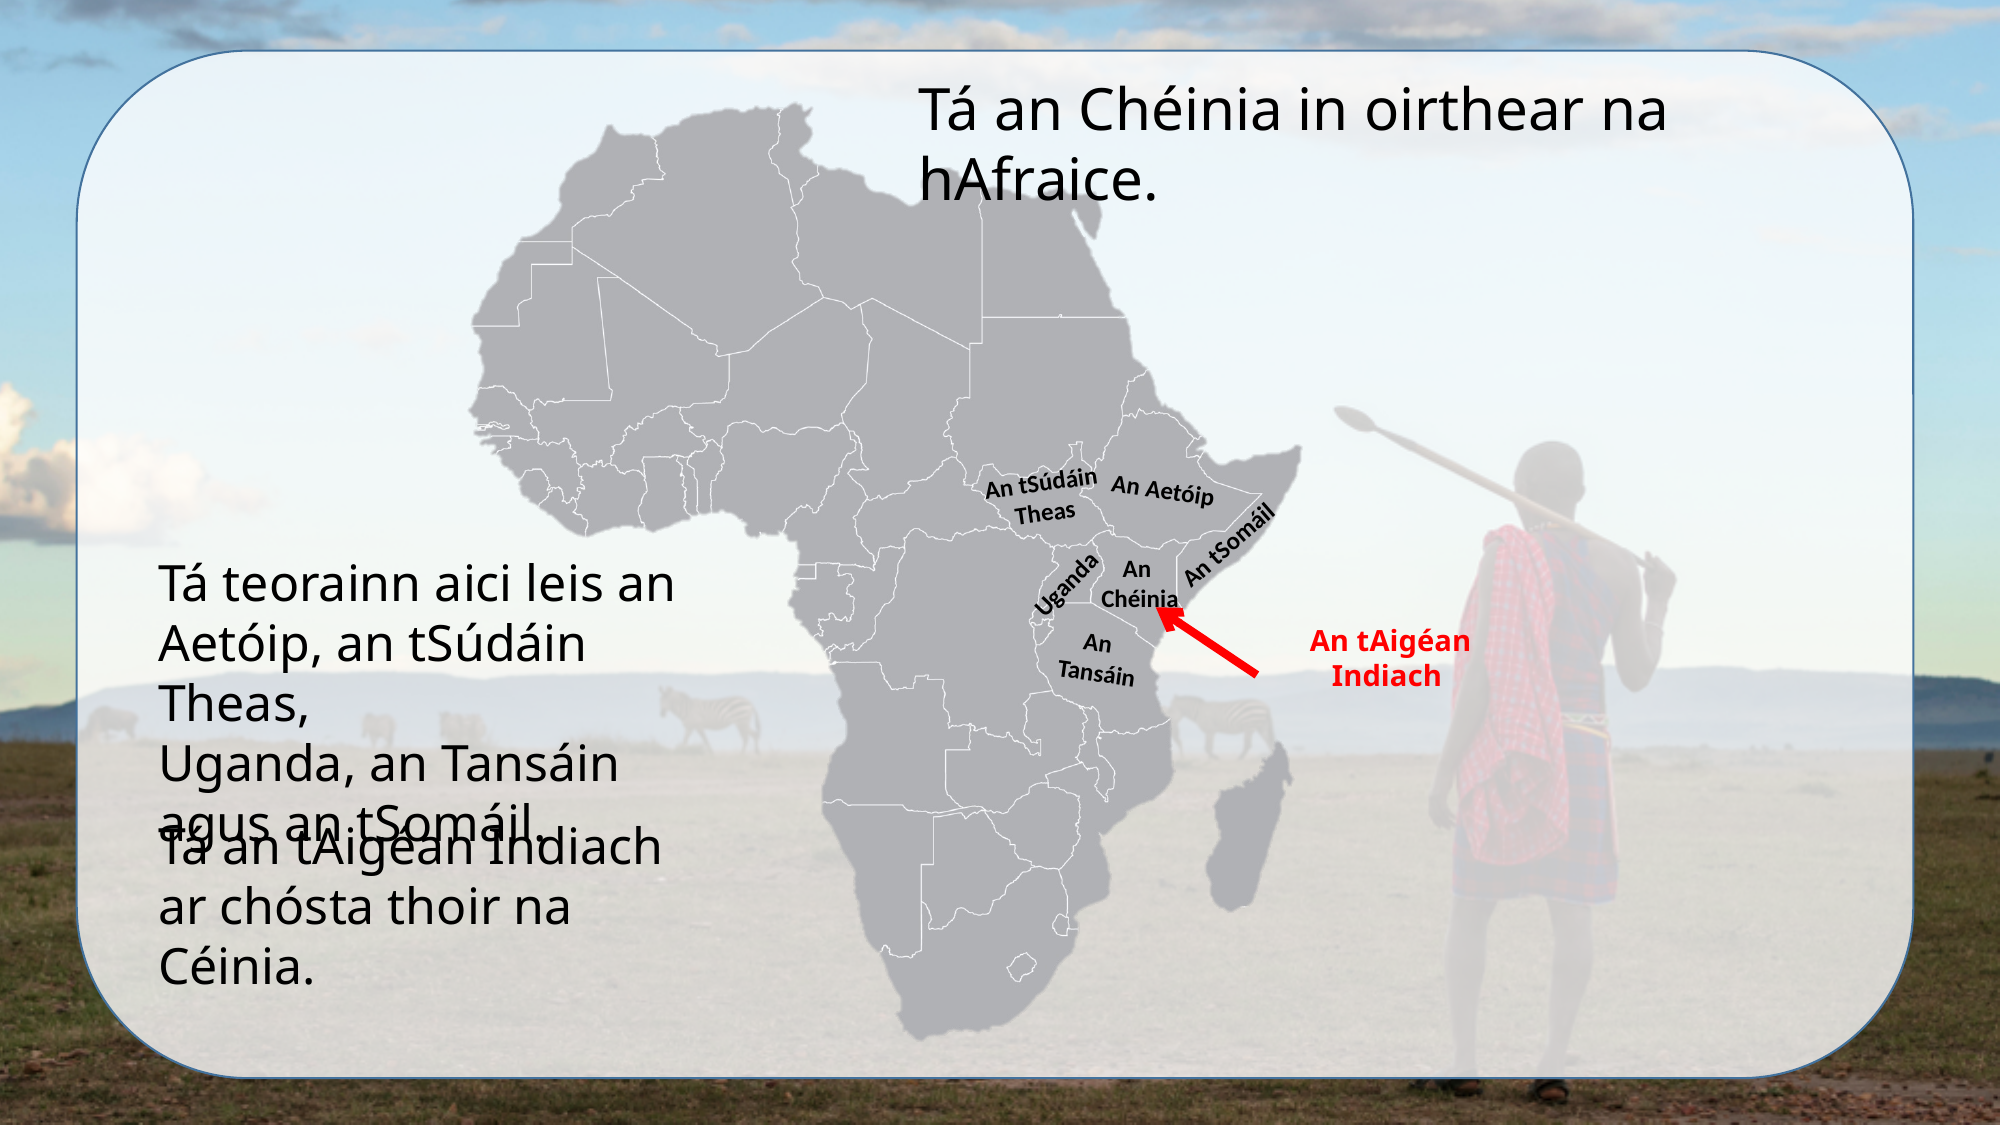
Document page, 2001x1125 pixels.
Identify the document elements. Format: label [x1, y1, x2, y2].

text_box [1155, 607, 1257, 675]
picture [0, 0, 2000, 1125]
